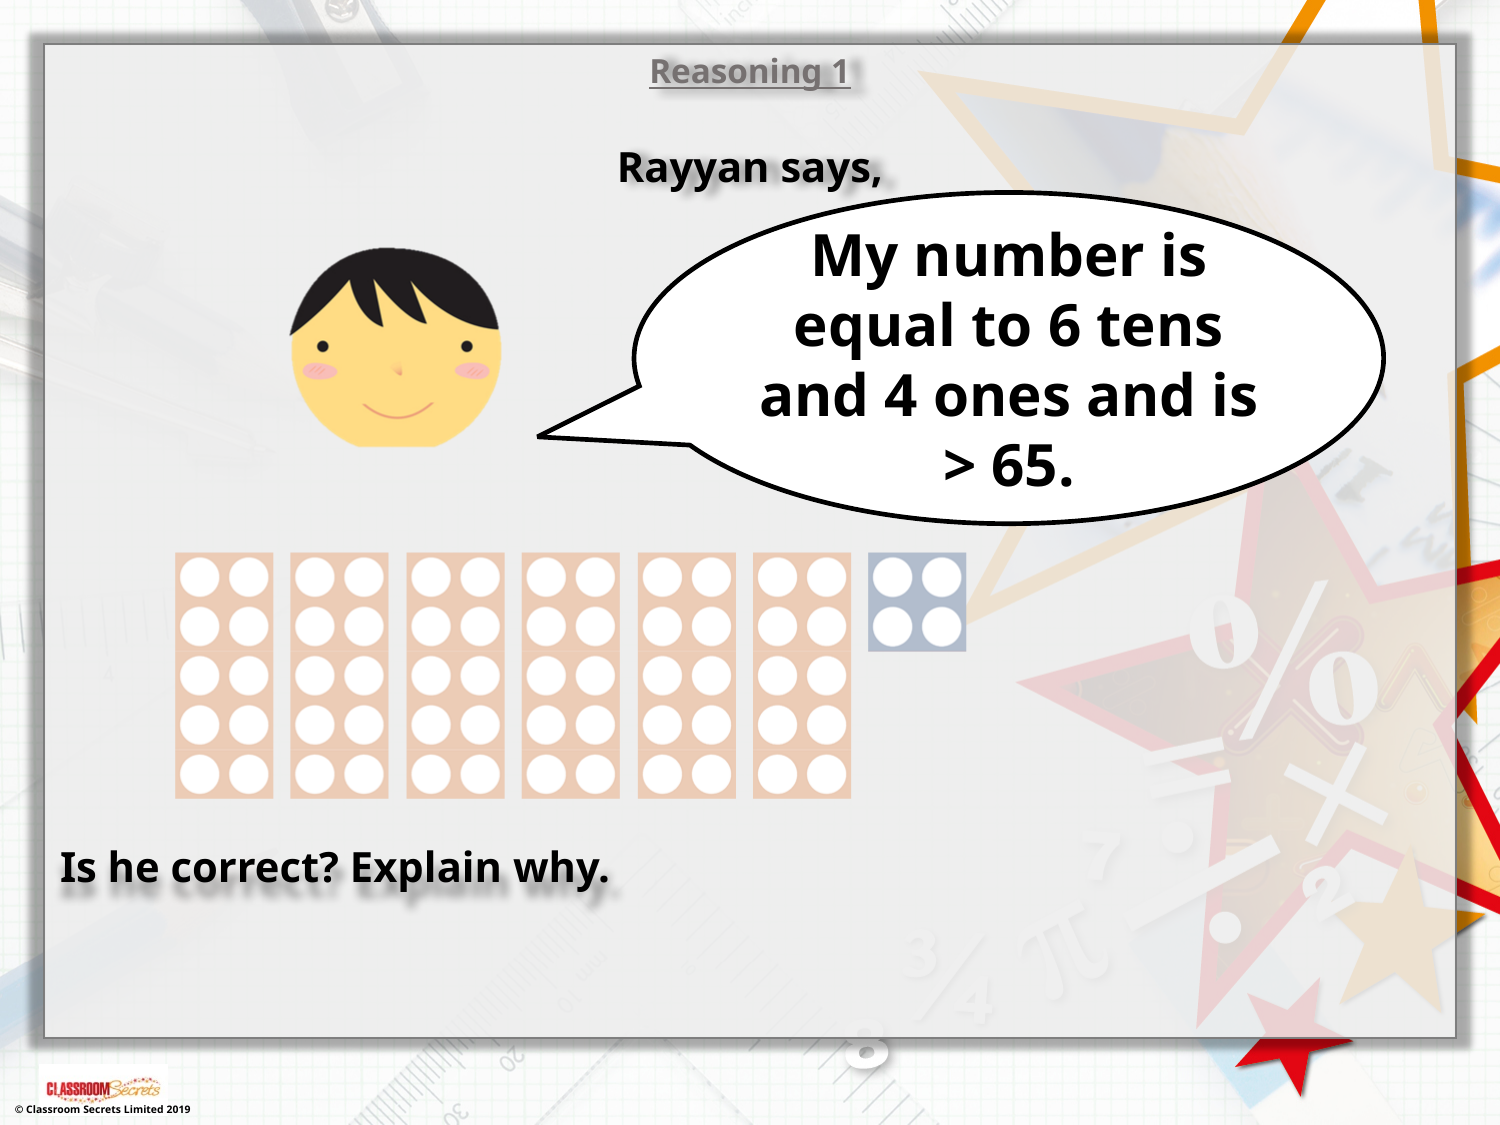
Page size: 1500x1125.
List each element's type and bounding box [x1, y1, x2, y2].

text_box [0, 1064, 207, 1125]
picture [0, 0, 1500, 1125]
